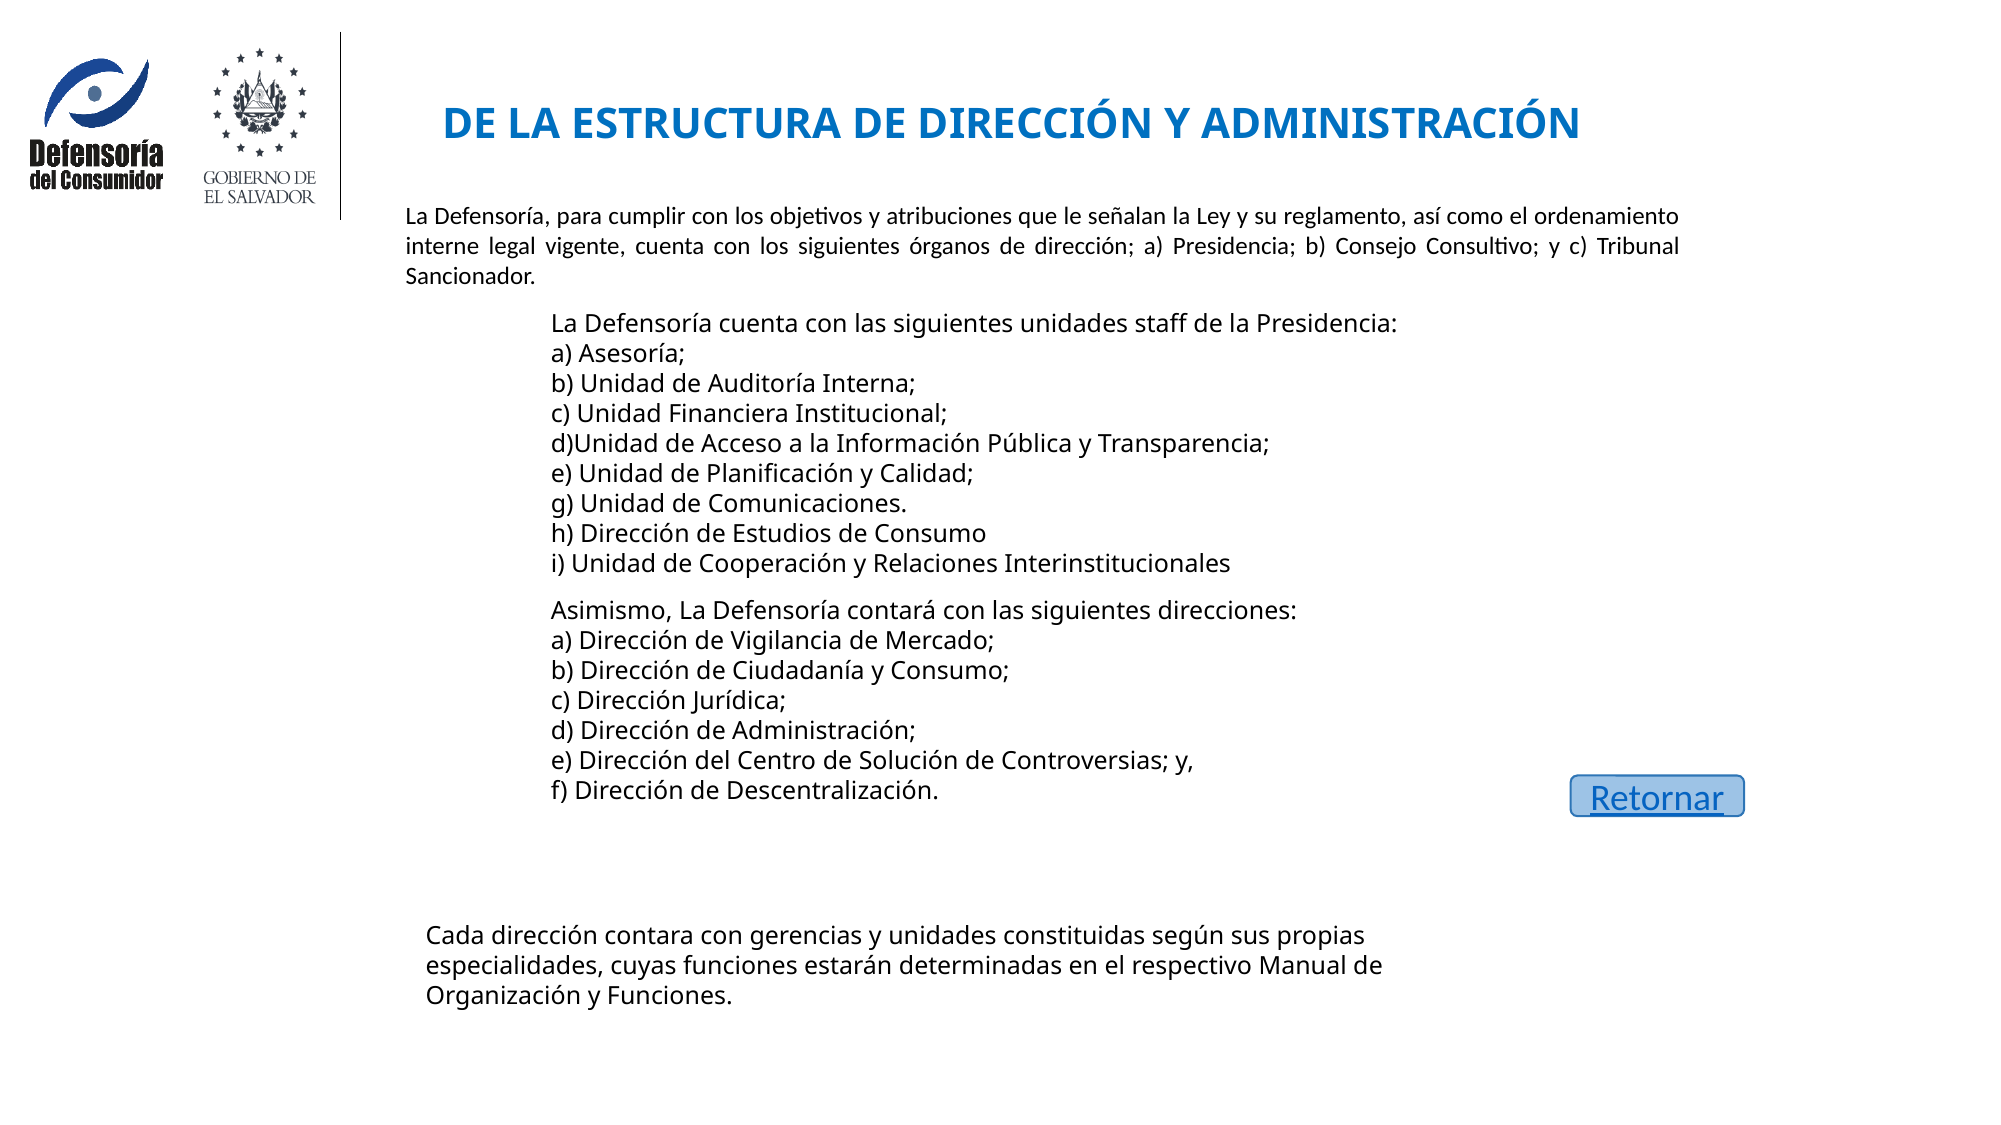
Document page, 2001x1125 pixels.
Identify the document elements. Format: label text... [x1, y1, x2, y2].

text_box Retornar [1569, 774, 1746, 818]
text_box Cada dirección contara con gerencias y unidades constituidas según sus propias especialidades, cuyas funciones estarán determinadas en el respectivo Manual de Organización y Funciones. [410, 912, 1449, 1017]
text_box DE LA ESTRUCTURA DE DIRECCIÓN Y ADMINISTRACIÓN [365, 90, 1660, 192]
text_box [25, 31, 341, 220]
text_box La Defensoría, para cumplir con los objetivos y atribuciones que le señalan la Ley y su reglamento, así como el ordenamiento interne legal vigente, cuenta con los siguientes órganos de dirección; a) Presidencia; b) Consejo Consultivo; y c) Tribunal Sancionador. [390, 191, 1698, 297]
text_box La Defensoría cuenta con las siguientes unidades staff de la Presidencia: a) Asesoría; b) Unidad de Auditoría Interna; c) Unidad Financiera Institucional; d)Unidad de Acceso a la Información Pública y Transparencia; e) Unidad de Planificación y Calidad; g) Unidad de Comunicaciones. h) Dirección de Estudios de Consumo i) Unidad de Cooperación y Relaciones Interinstitucionales [536, 300, 1418, 585]
text_box Asimismo, La Defensoría contará con las siguientes direcciones: a) Dirección de Vigilancia de Mercado; b) Dirección de Ciudadanía y Consumo; c) Dirección Jurídica; d) Dirección de Administración; e) Dirección del Centro de Solución de Controversias; y, f) Dirección de Descentralización. [536, 587, 1438, 812]
